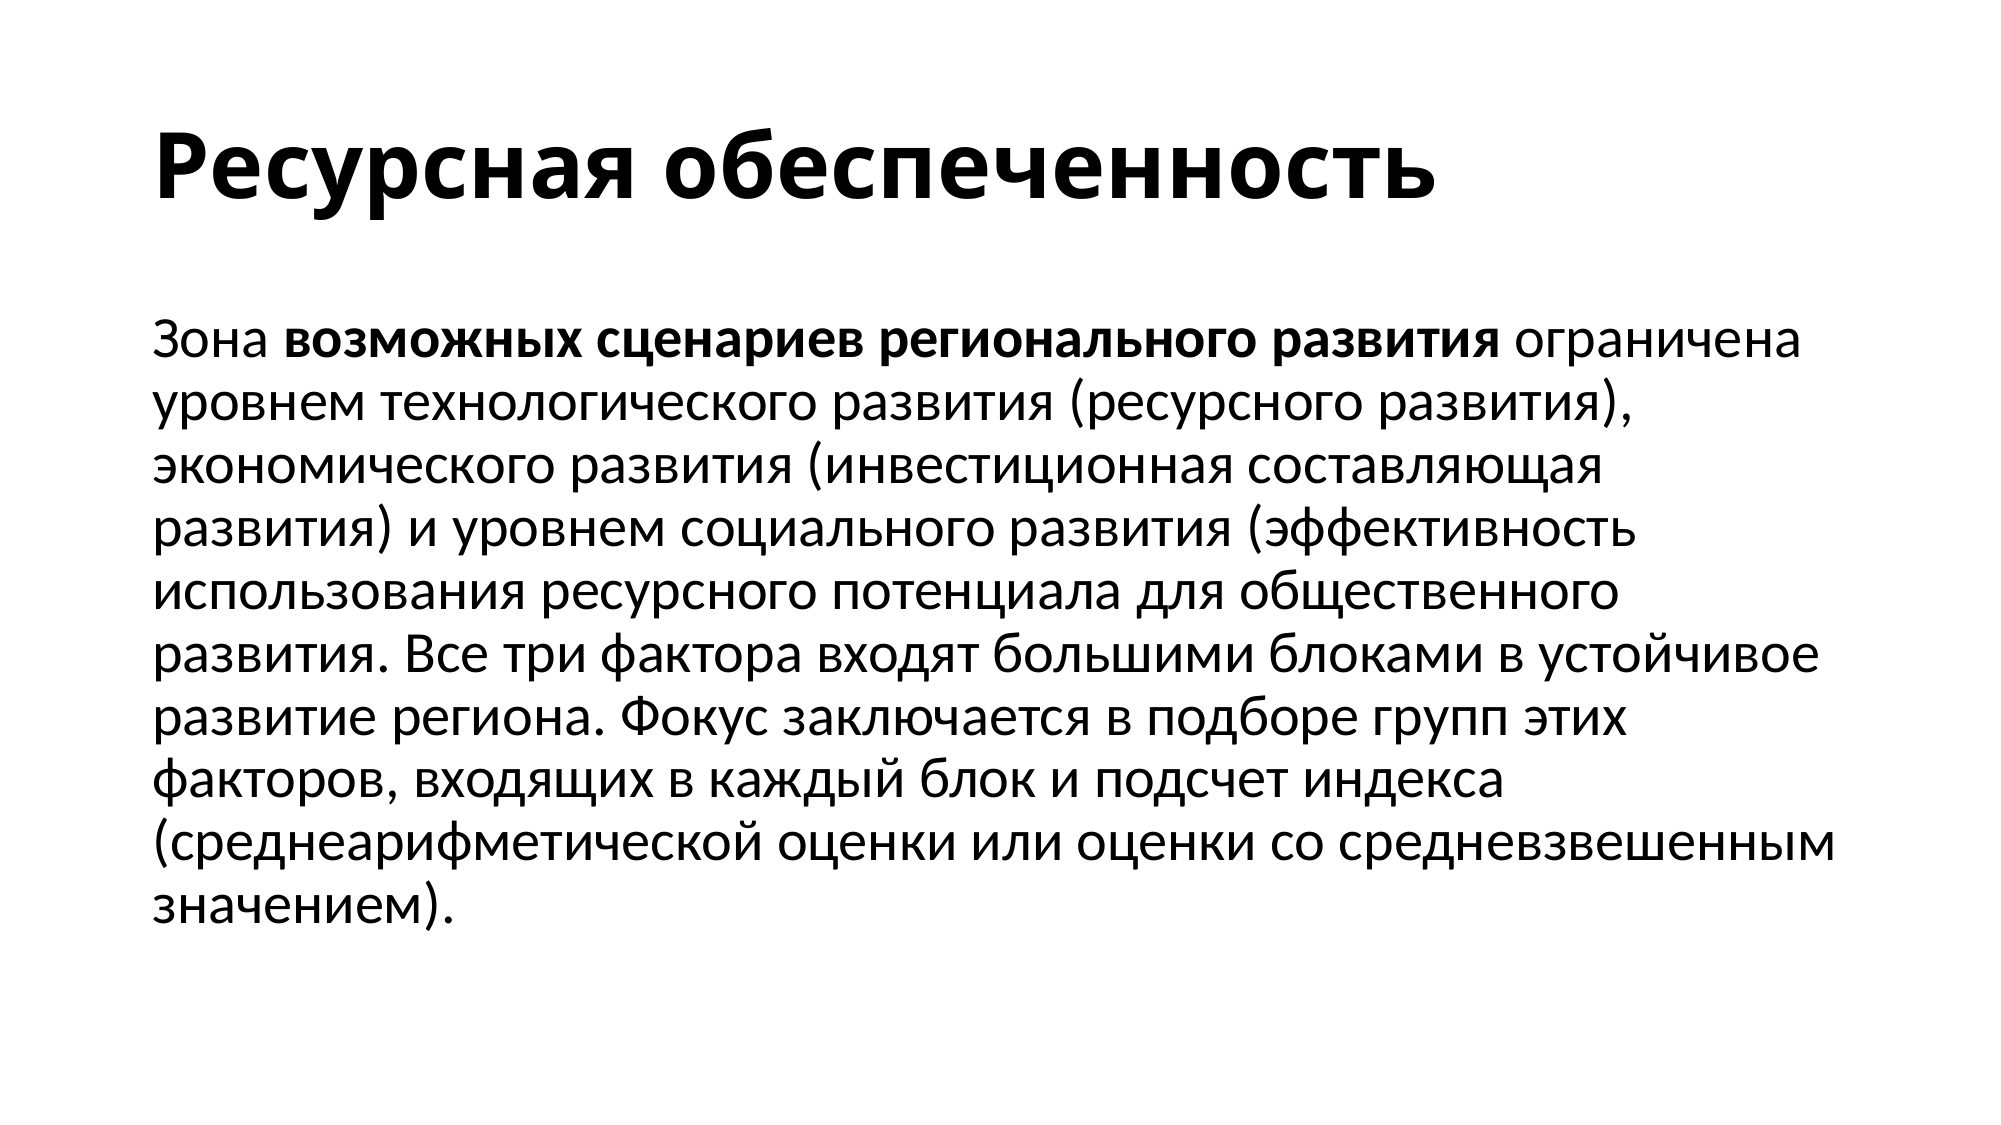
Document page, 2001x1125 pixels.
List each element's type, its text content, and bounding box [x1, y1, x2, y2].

list Зона возможных сценариев регионального развития ограничена уровнем технологического развития (ресурсного развития), экономического развития (инвестиционная составляющая развития) и уровнем социального развития (эффективность использования ресурсного потенциала для общественного развития. Все три фактора входят большими блоками в устойчивое развитие региона. Фокус заключается в подборе групп этих факторов, входящих в каждый блок и подсчет индекса (среднеарифметической оценки или оценки со средневзвешенным значением). [137, 299, 1863, 1014]
title Ресурсная обеспеченность [137, 59, 1863, 278]
